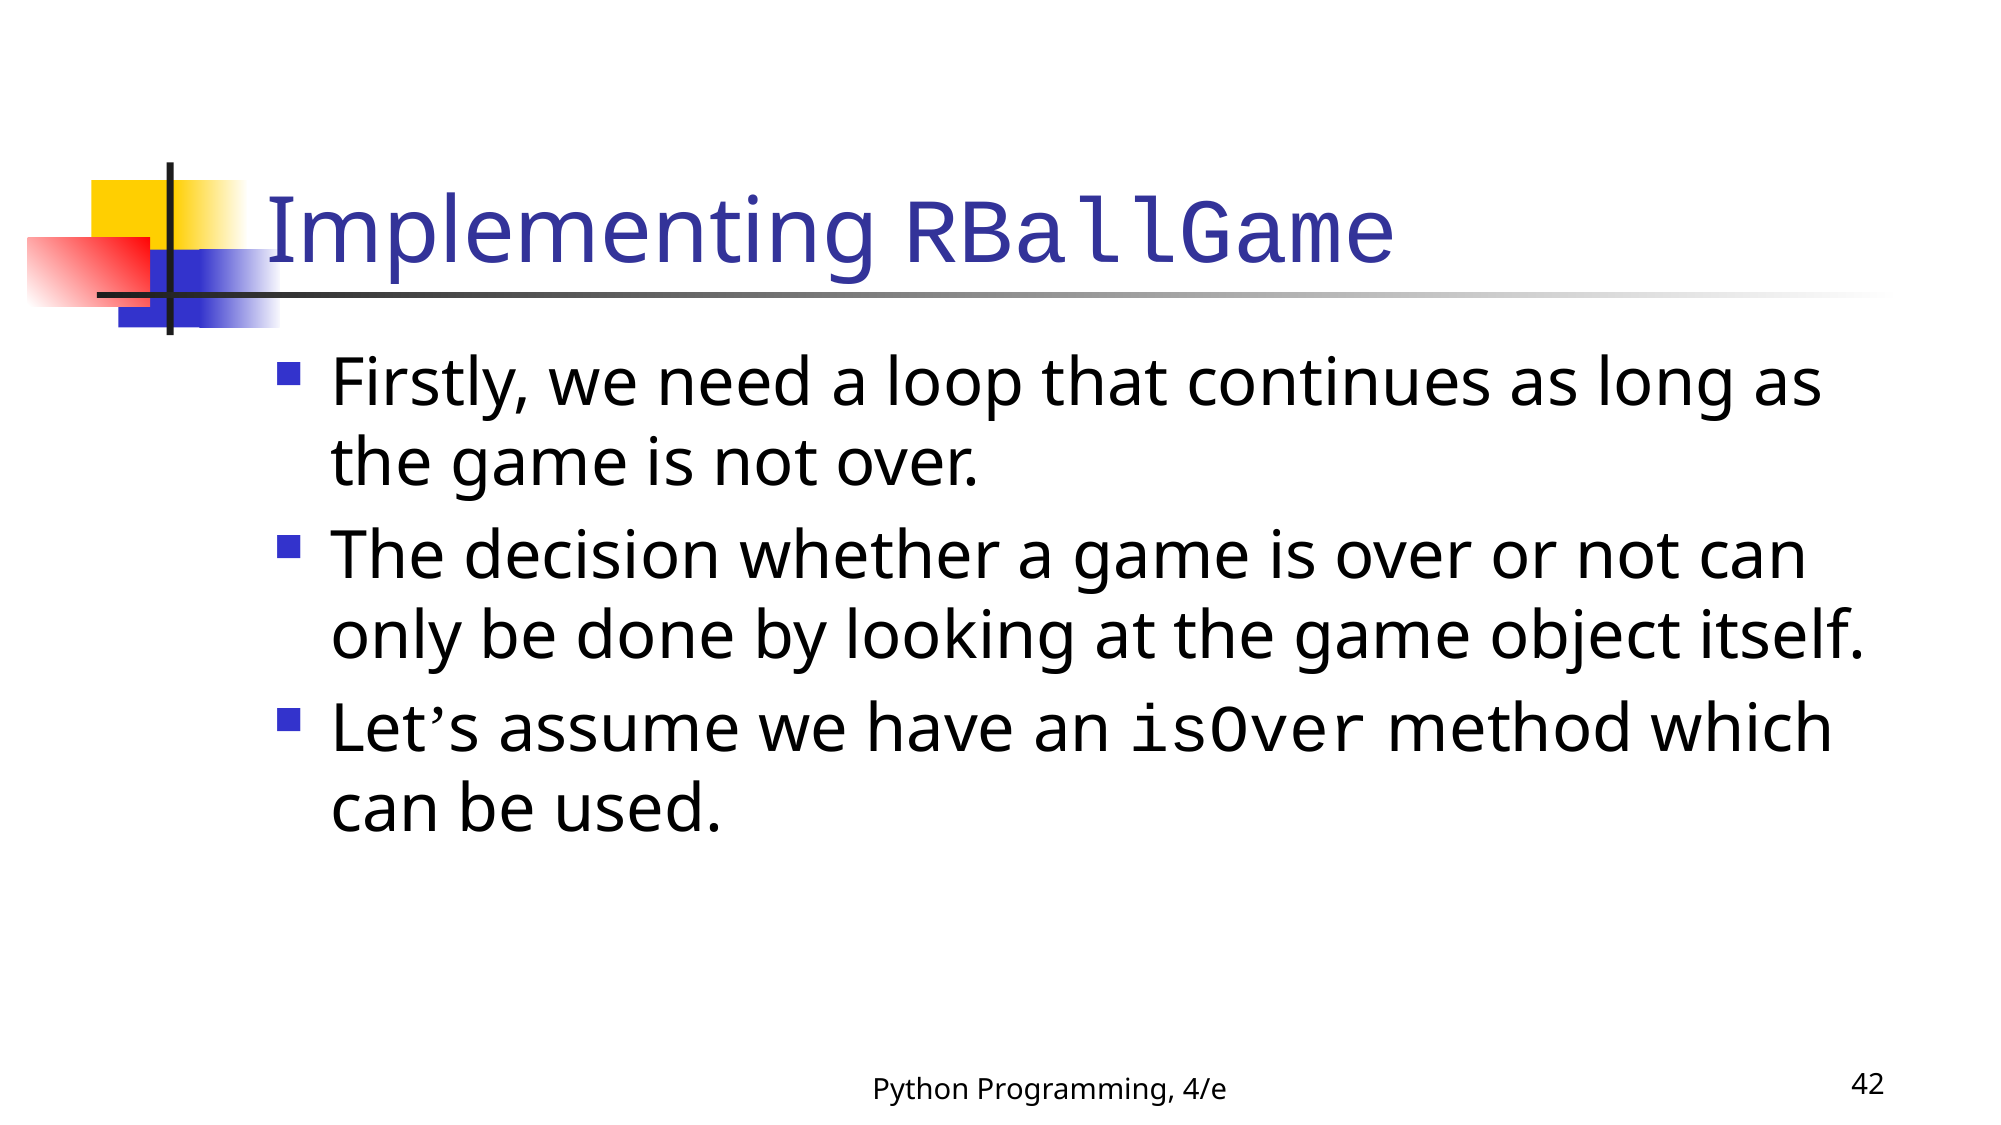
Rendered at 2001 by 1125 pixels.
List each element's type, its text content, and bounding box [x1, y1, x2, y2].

list Firstly, we need a loop that continues as long as the game is not over. The decision whether a game is over or not can only be done by looking at the game object itself. Let’s assume we have an isOver method which can be used. [258, 331, 1959, 1006]
title Implementing RBallGame [251, 101, 1957, 289]
footer Python Programming, 4/e [733, 1037, 1367, 1113]
slide_number 42 [1483, 1037, 1901, 1113]
